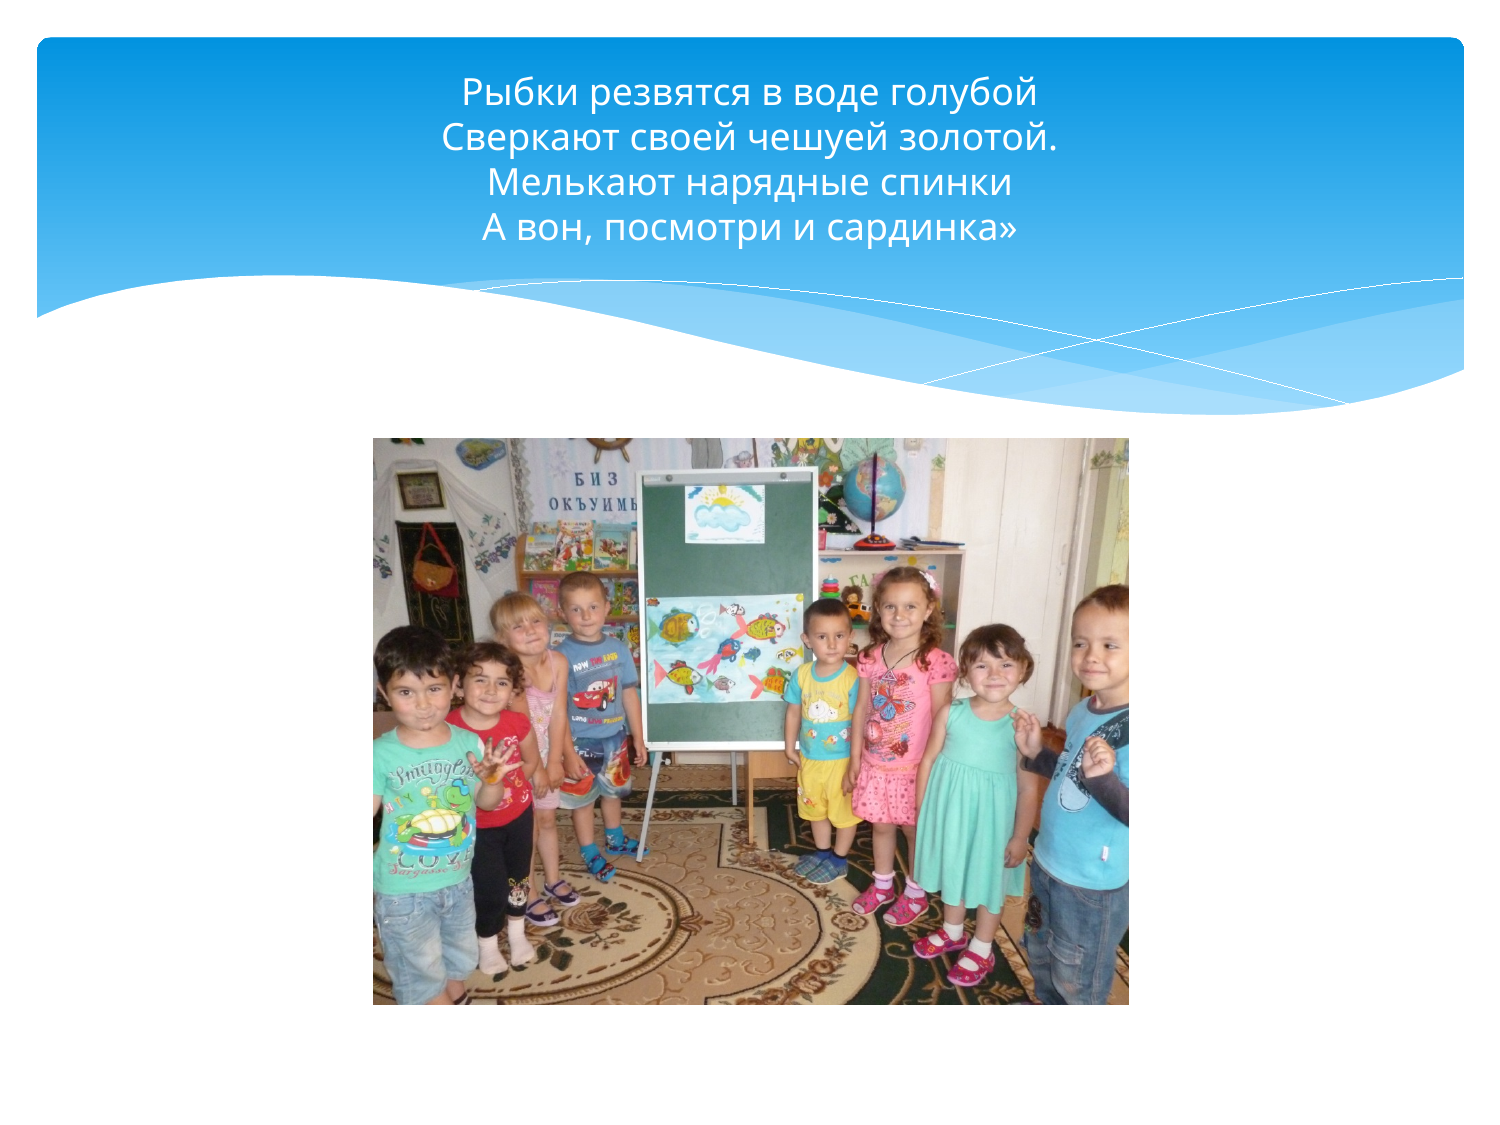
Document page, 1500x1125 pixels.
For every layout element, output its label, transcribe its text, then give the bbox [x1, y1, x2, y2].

title Рыбки резвятся в воде голубой Сверкают своей чешуей золотой. Мелькают нарядные спинки А вон, посмотри и сардинка» [75, 55, 1425, 261]
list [372, 438, 1129, 1006]
